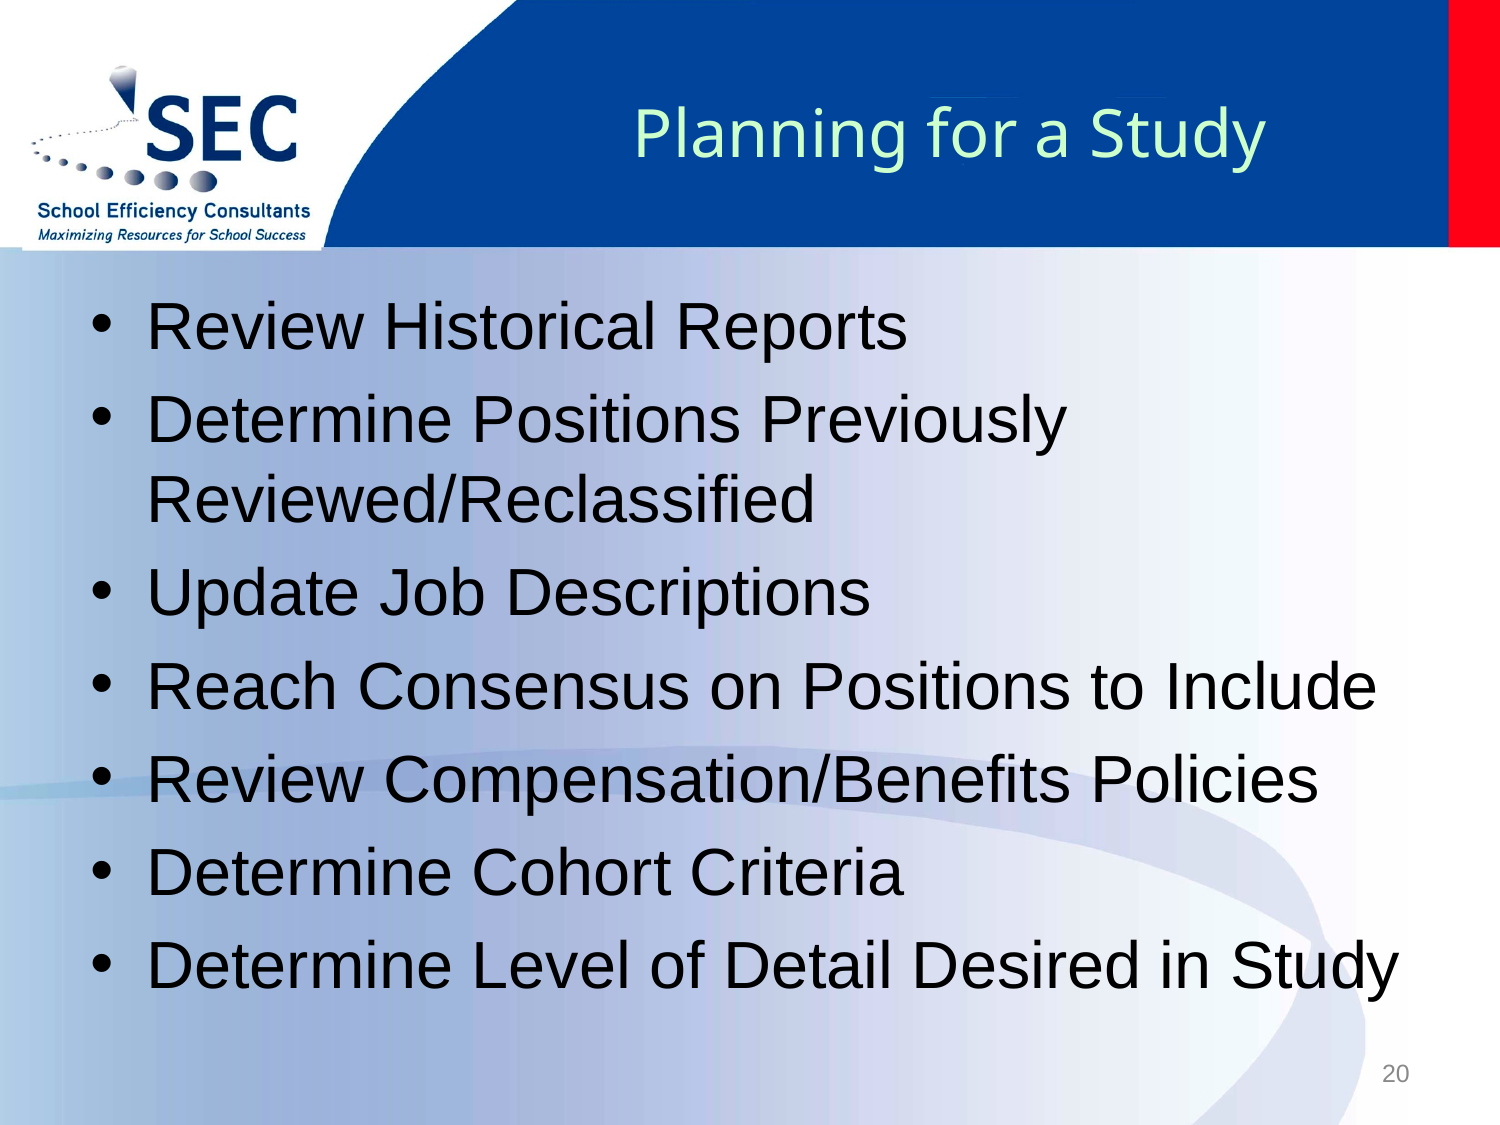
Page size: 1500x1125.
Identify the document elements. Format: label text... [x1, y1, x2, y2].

title Planning for a Study [500, 50, 1400, 213]
list Review Historical Reports Determine Positions Previously Reviewed/Reclassified Update Job Descriptions Reach Consensus on Positions to Include Review Compensation/Benefits Policies Determine Cohort Criteria Determine Level of Detail Desired in Study [75, 275, 1450, 1038]
picture [0, 0, 1500, 1125]
slide_number 20 [1074, 1042, 1425, 1103]
